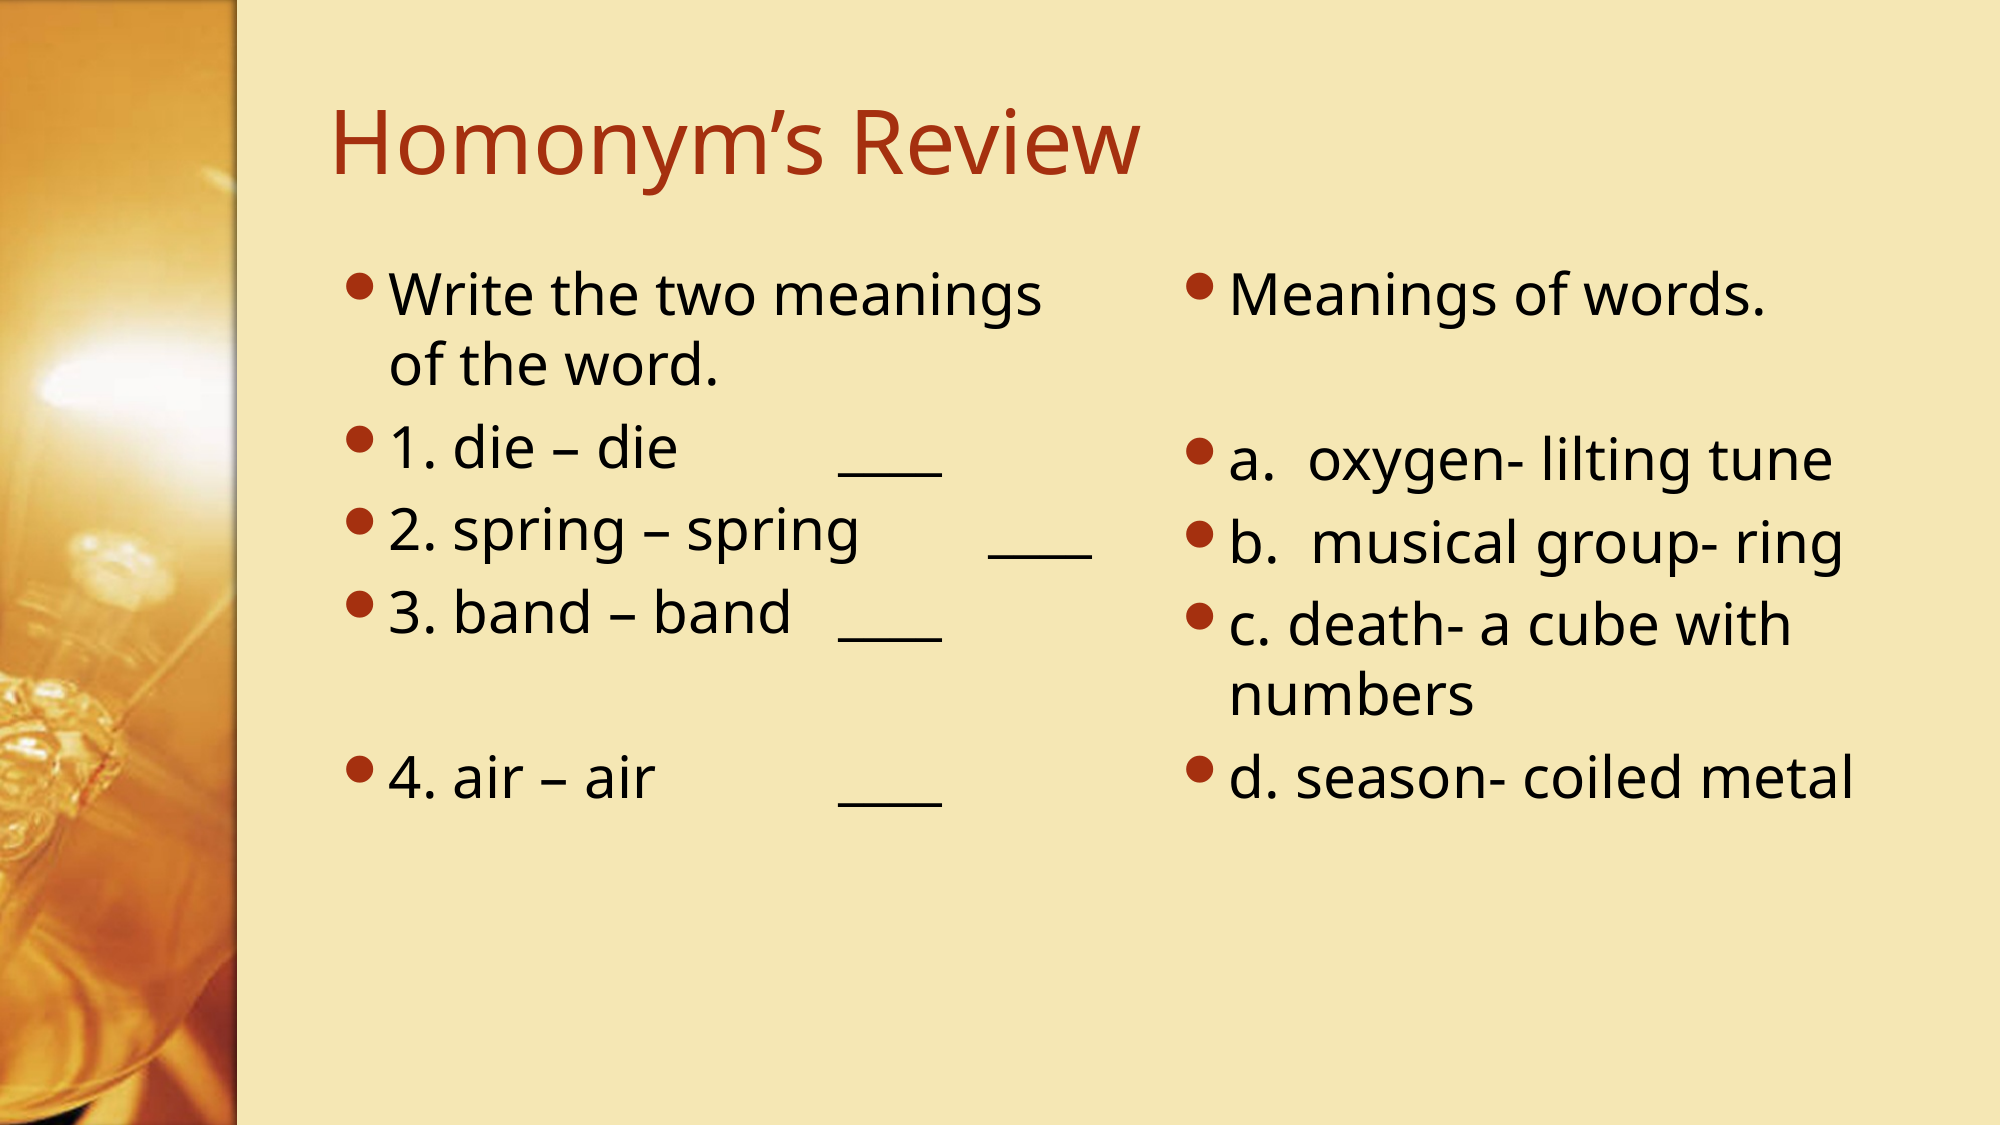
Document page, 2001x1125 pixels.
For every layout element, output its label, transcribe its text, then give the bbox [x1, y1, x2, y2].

list Write the two meanings of the word. 1. die – die ____ 2. spring – spring ____ 3. band – band ____ 4. air – air ____ [313, 249, 1114, 1015]
list Meanings of words. a. oxygen- lilting tune b. musical group- ring c. death- a cube with numbers d. season- coiled metal [1153, 249, 1954, 1015]
title Homonym’s Review [313, 45, 1954, 233]
picture [0, 0, 237, 1125]
